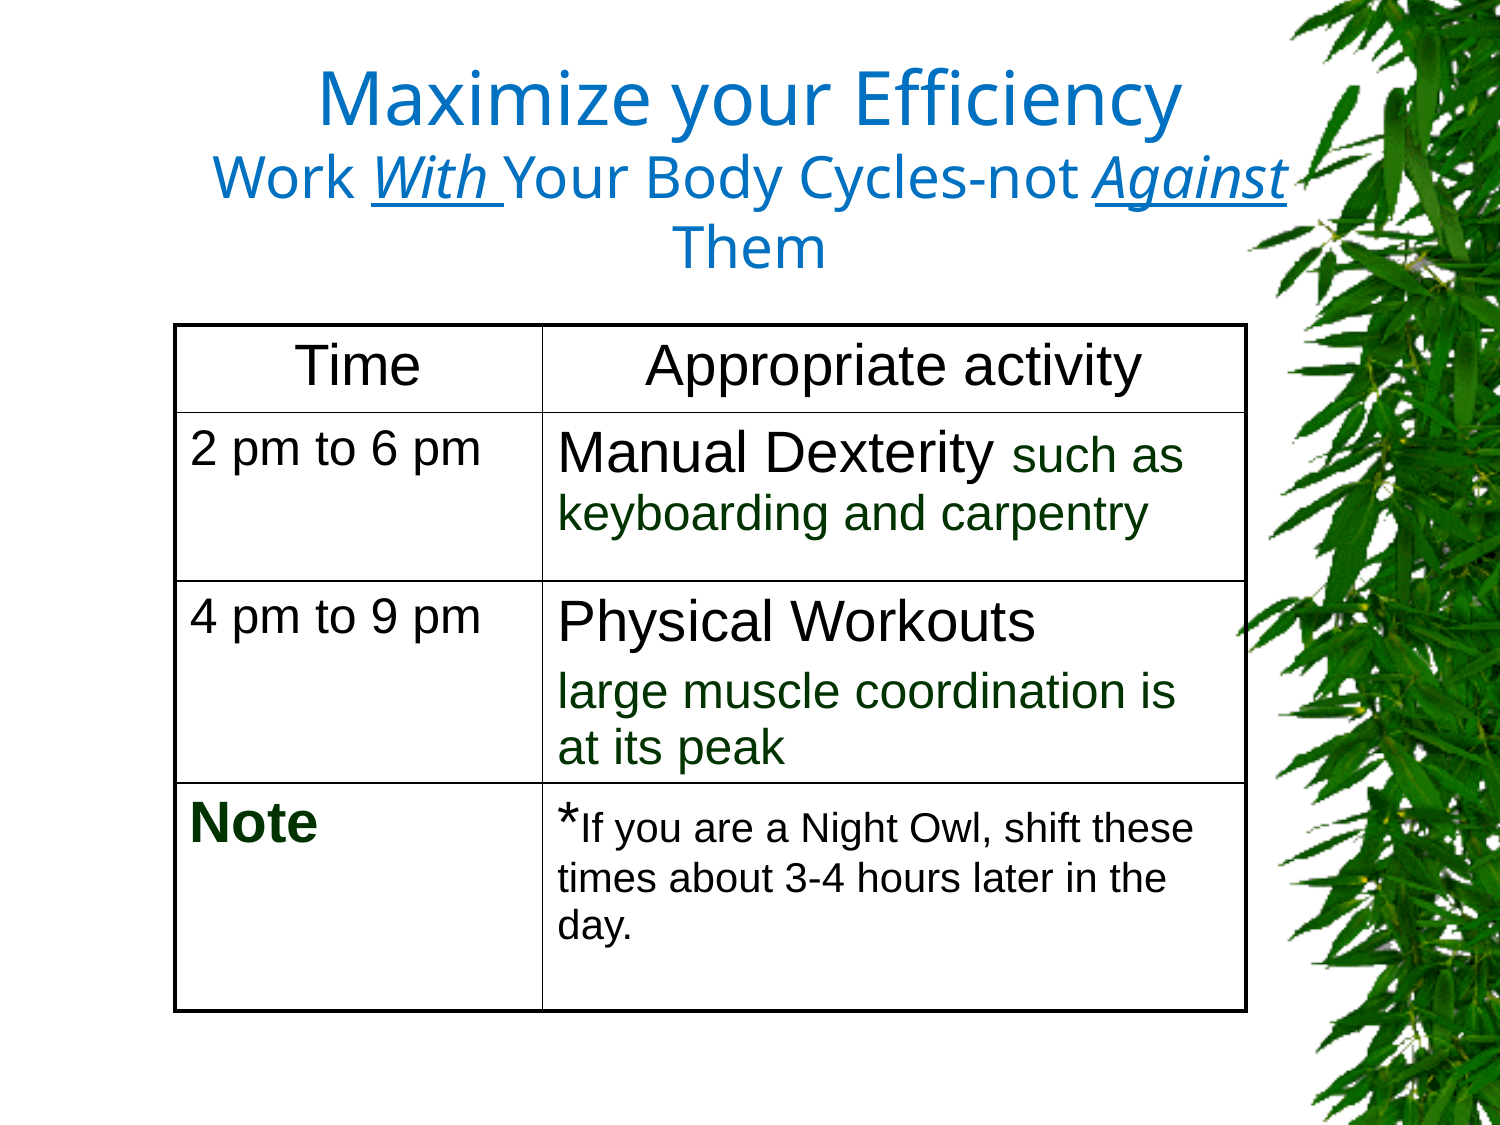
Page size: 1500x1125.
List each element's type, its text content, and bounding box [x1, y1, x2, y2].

table_header Time [177, 327, 542, 412]
table_cell Manual Dexterity such as keyboarding and carpentry [543, 413, 1244, 580]
table_cell 4 pm to 9 pm [177, 582, 542, 782]
table_cell *If you are a Night Owl, shift these times about 3-4 hours later in the day. [543, 784, 1244, 1009]
table_cell Physical Workouts large muscle coordination is at its peak [543, 582, 1244, 782]
table_cell 2 pm to 6 pm [177, 413, 542, 580]
table_header Appropriate activity [543, 327, 1244, 412]
table_cell Note [177, 784, 542, 1009]
picture [1206, 0, 1500, 1125]
title Maximize your Efficiency Work With Your Body Cycles-not Against Them [112, 40, 1388, 288]
